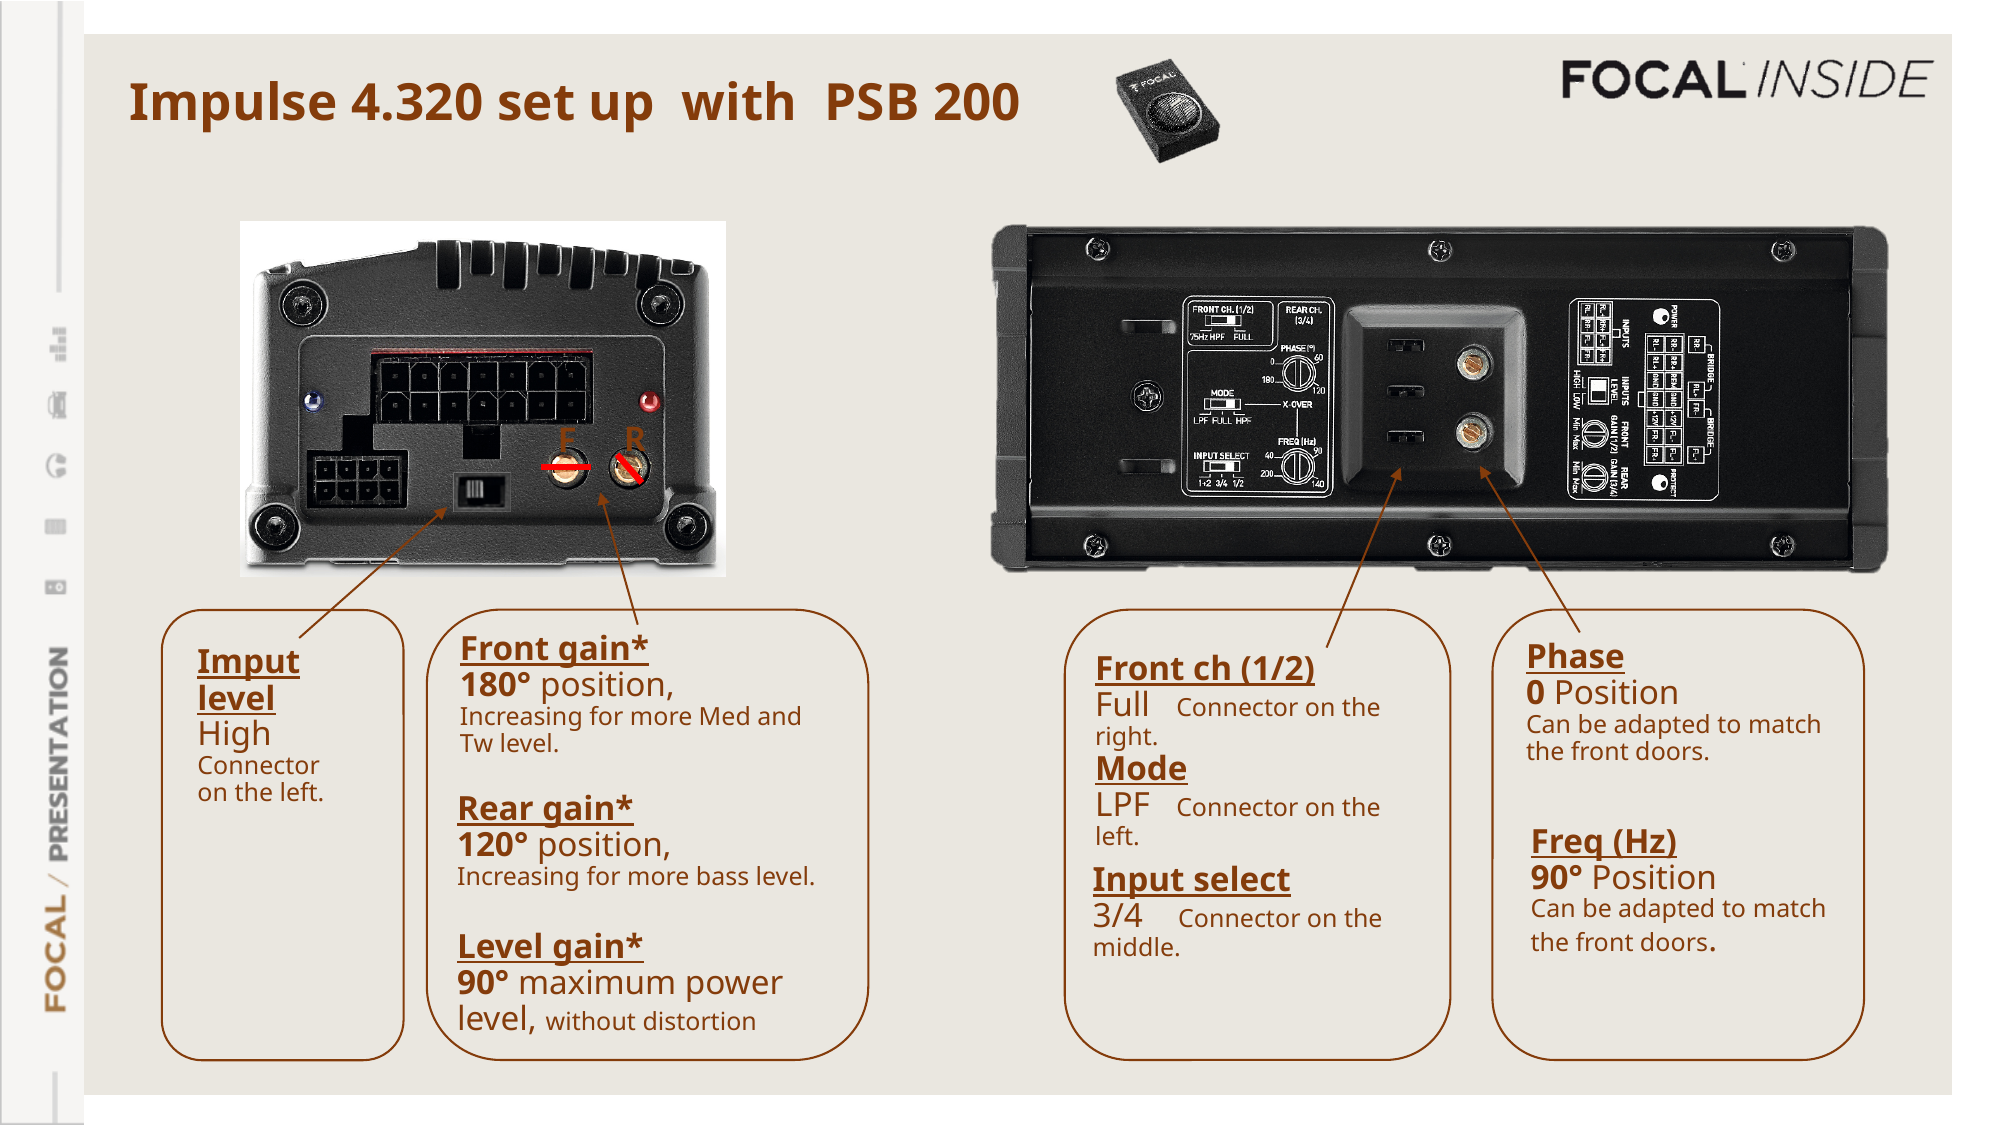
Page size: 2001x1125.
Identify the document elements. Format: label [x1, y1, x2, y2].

text_box [299, 507, 448, 638]
text_box [1479, 465, 1580, 633]
text_box [600, 492, 638, 625]
text_box [617, 454, 642, 483]
picture [0, 1, 1983, 1125]
text_box [1326, 467, 1401, 648]
